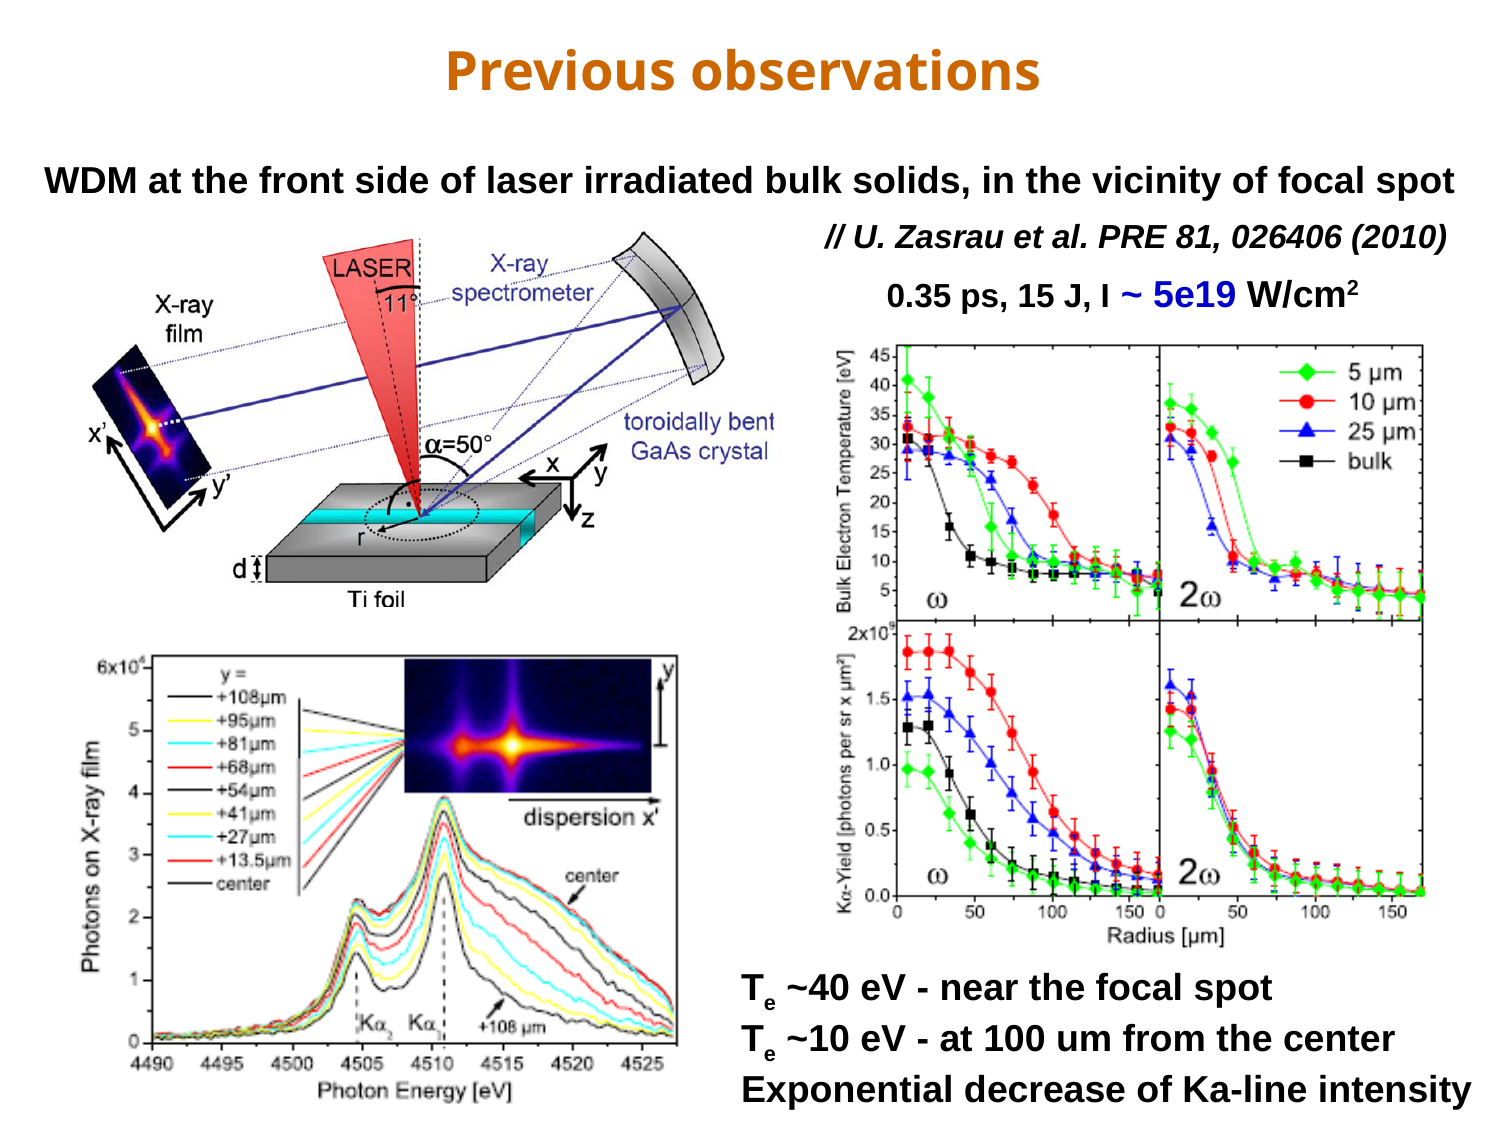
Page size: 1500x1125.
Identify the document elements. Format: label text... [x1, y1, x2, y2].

text_box 0.35 ps, 15 J, I ~ 5e19 W/cm2 [871, 262, 1374, 322]
picture [88, 231, 774, 608]
text_box Te ~40 eV - near the focal spot Te ~10 eV - at 100 um from the center Exponential decrease of Ka-line intensity [726, 955, 1500, 1118]
text_box Previous observations [0, 0, 1500, 138]
text_box WDM at the front side of laser irradiated bulk solids, in the vicinity of focal spot [29, 148, 1472, 209]
picture [820, 328, 1437, 955]
text_box // U. Zasrau et al. PRE 81, 026406 (2010) [810, 209, 1464, 263]
picture [64, 633, 704, 1114]
